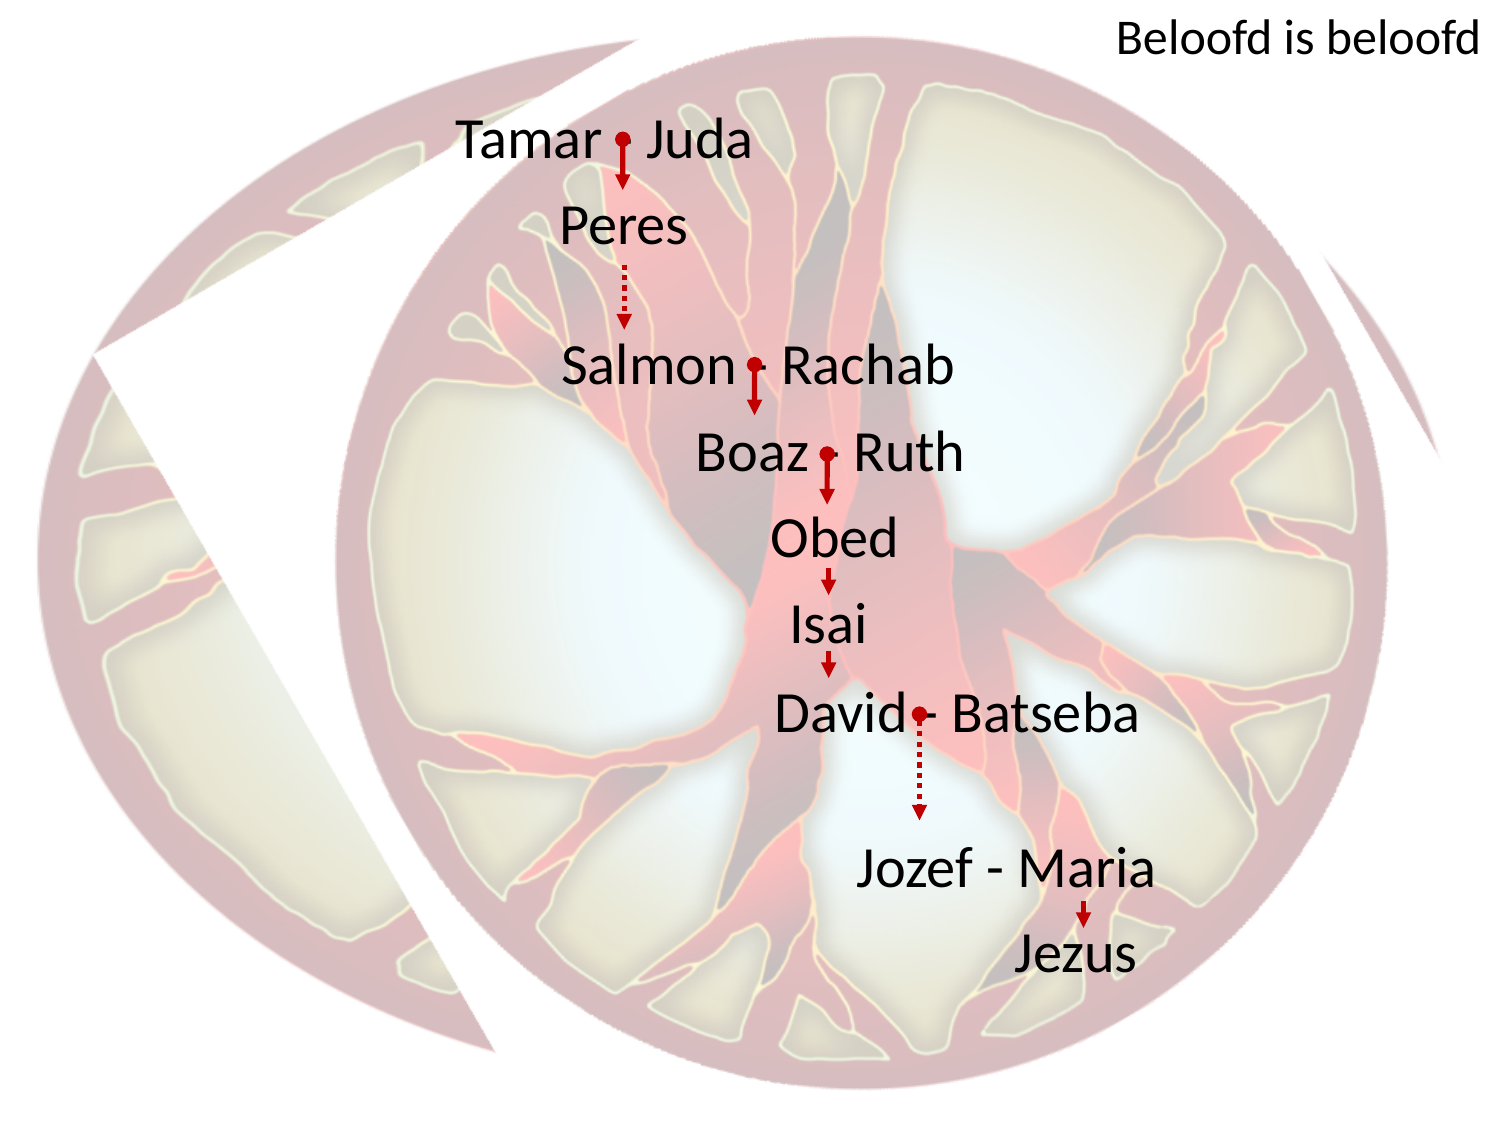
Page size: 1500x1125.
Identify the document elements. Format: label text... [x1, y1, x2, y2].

picture [0, 0, 1500, 1125]
subtitle Beloofd is beloofd [1414, 0, 1500, 73]
